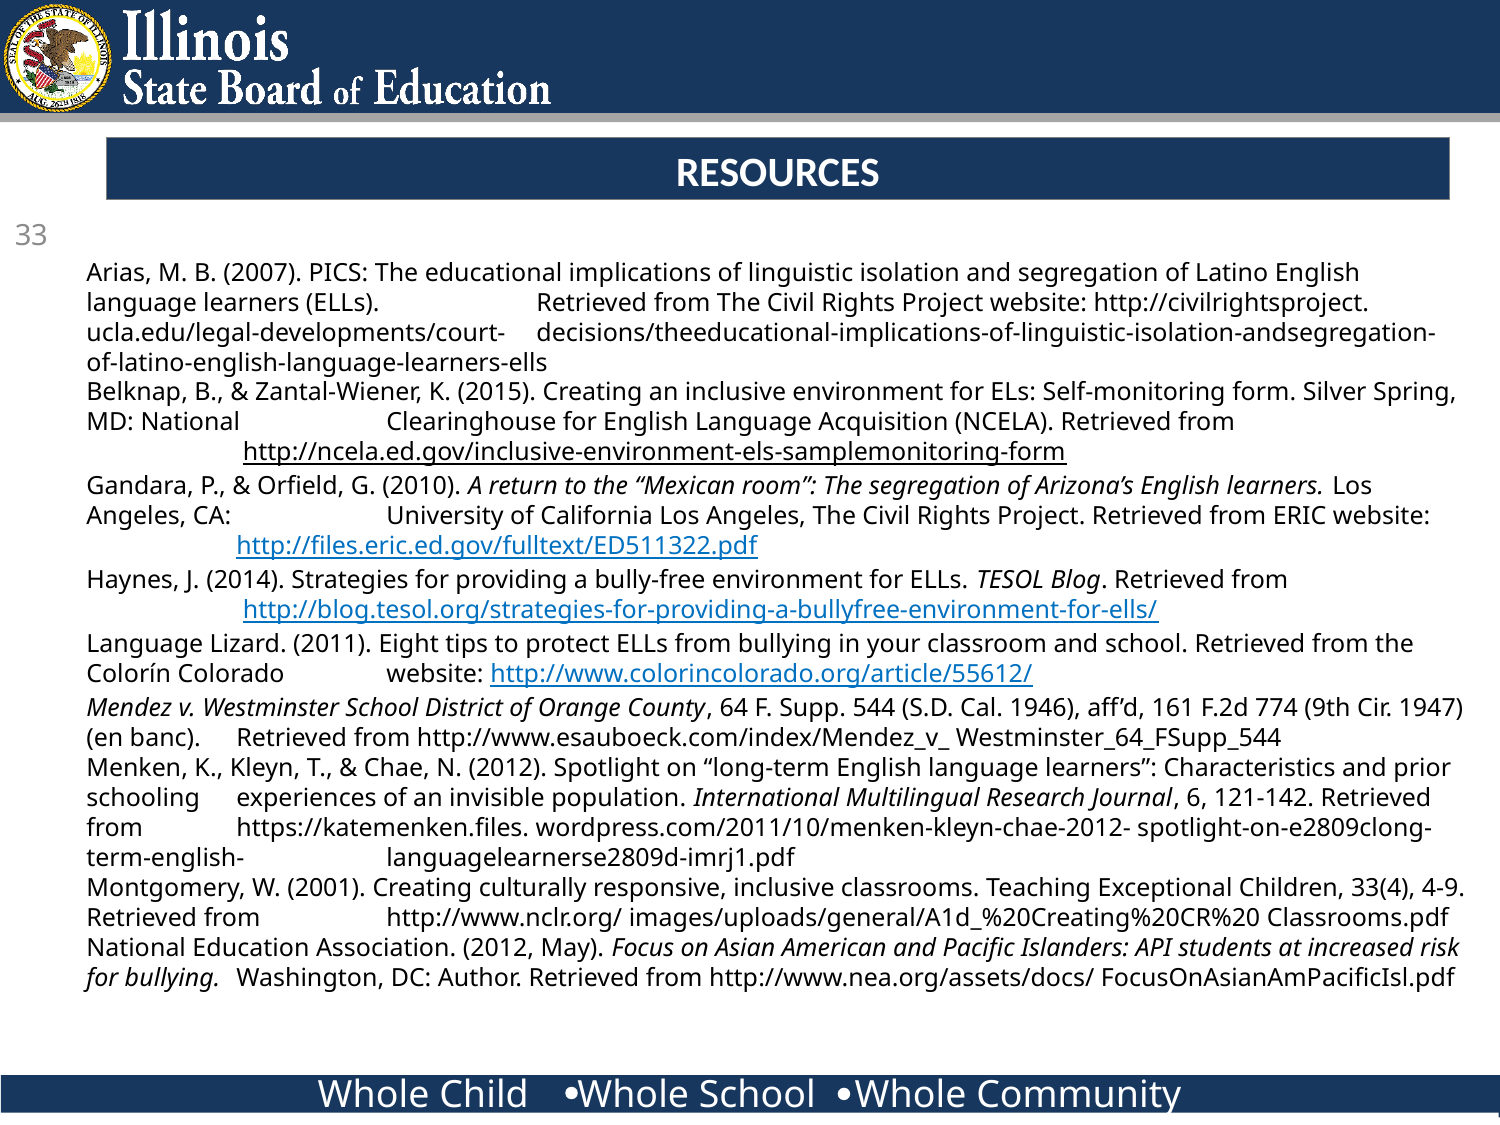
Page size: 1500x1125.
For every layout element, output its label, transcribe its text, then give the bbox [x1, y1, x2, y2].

list Arias, M. B. (2007). PICS: The educational implications of linguistic isolation and segregation of Latino English language learners (ELLs). Retrieved from The Civil Rights Project website: http://civilrightsproject. ucla.edu/legal-developments/court- decisions/theeducational-implications-of-linguistic-isolation-andsegregation-of-latino-english-language-learners-ells Belknap, B., & Zantal-Wiener, K. (2015). Creating an inclusive environment for ELs: Self-monitoring form. Silver Spring, MD: National Clearinghouse for English Language Acquisition (NCELA). Retrieved from http://ncela.ed.gov/inclusive-environment-els-samplemonitoring-form Gandara, P., & Orfield, G. (2010). A return to the “Mexican room”: The segregation of Arizona’s English learners. Los Angeles, CA: University of California Los Angeles, The Civil Rights Project. Retrieved from ERIC website: http://files.eric.ed.gov/fulltext/ED511322.pdf Haynes, J. (2014). Strategies for providing a bully-free environment for ELLs. TESOL Blog. Retrieved from http://blog.tesol.org/strategies-for-providing-a-bullyfree-environment-for-ells/ Language Lizard. (2011). Eight tips to protect ELLs from bullying in your classroom and school. Retrieved from the Colorín Colorado website: http://www.colorincolorado.org/article/55612/ Mendez v. Westminster School District of Orange County, 64 F. Supp. 544 (S.D. Cal. 1946), aff’d, 161 F.2d 774 (9th Cir. 1947) (en banc). Retrieved from http://www.esauboeck.com/index/Mendez_v_ Westminster_64_FSupp_544 Menken, K., Kleyn, T., & Chae, N. (2012). Spotlight on “long-term English language learners”: Characteristics and prior schooling experiences of an invisible population. International Multilingual Research Journal, 6, 121-142. Retrieved from https://katemenken.files. wordpress.com/2011/10/menken-kleyn-chae-2012- spotlight-on-e2809clong-term-english- languagelearnerse2809d-imrj1.pdf Montgomery, W. (2001). Creating culturally responsive, inclusive classrooms. Teaching Exceptional Children, 33(4), 4-9. Retrieved from http://www.nclr.org/ images/uploads/general/A1d_%20Creating%20CR%20 Classrooms.pdf National Education Association. (2012, May). Focus on Asian American and Pacific Islanders: API students at increased risk for bullying. Washington, DC: Author. Retrieved from http://www.nea.org/assets/docs/ FocusOnAsianAmPacificIsl.pdf [71, 248, 1485, 987]
slide_number 33 [0, 208, 88, 249]
picture [0, 0, 559, 118]
title RESOURCES [106, 137, 1450, 200]
